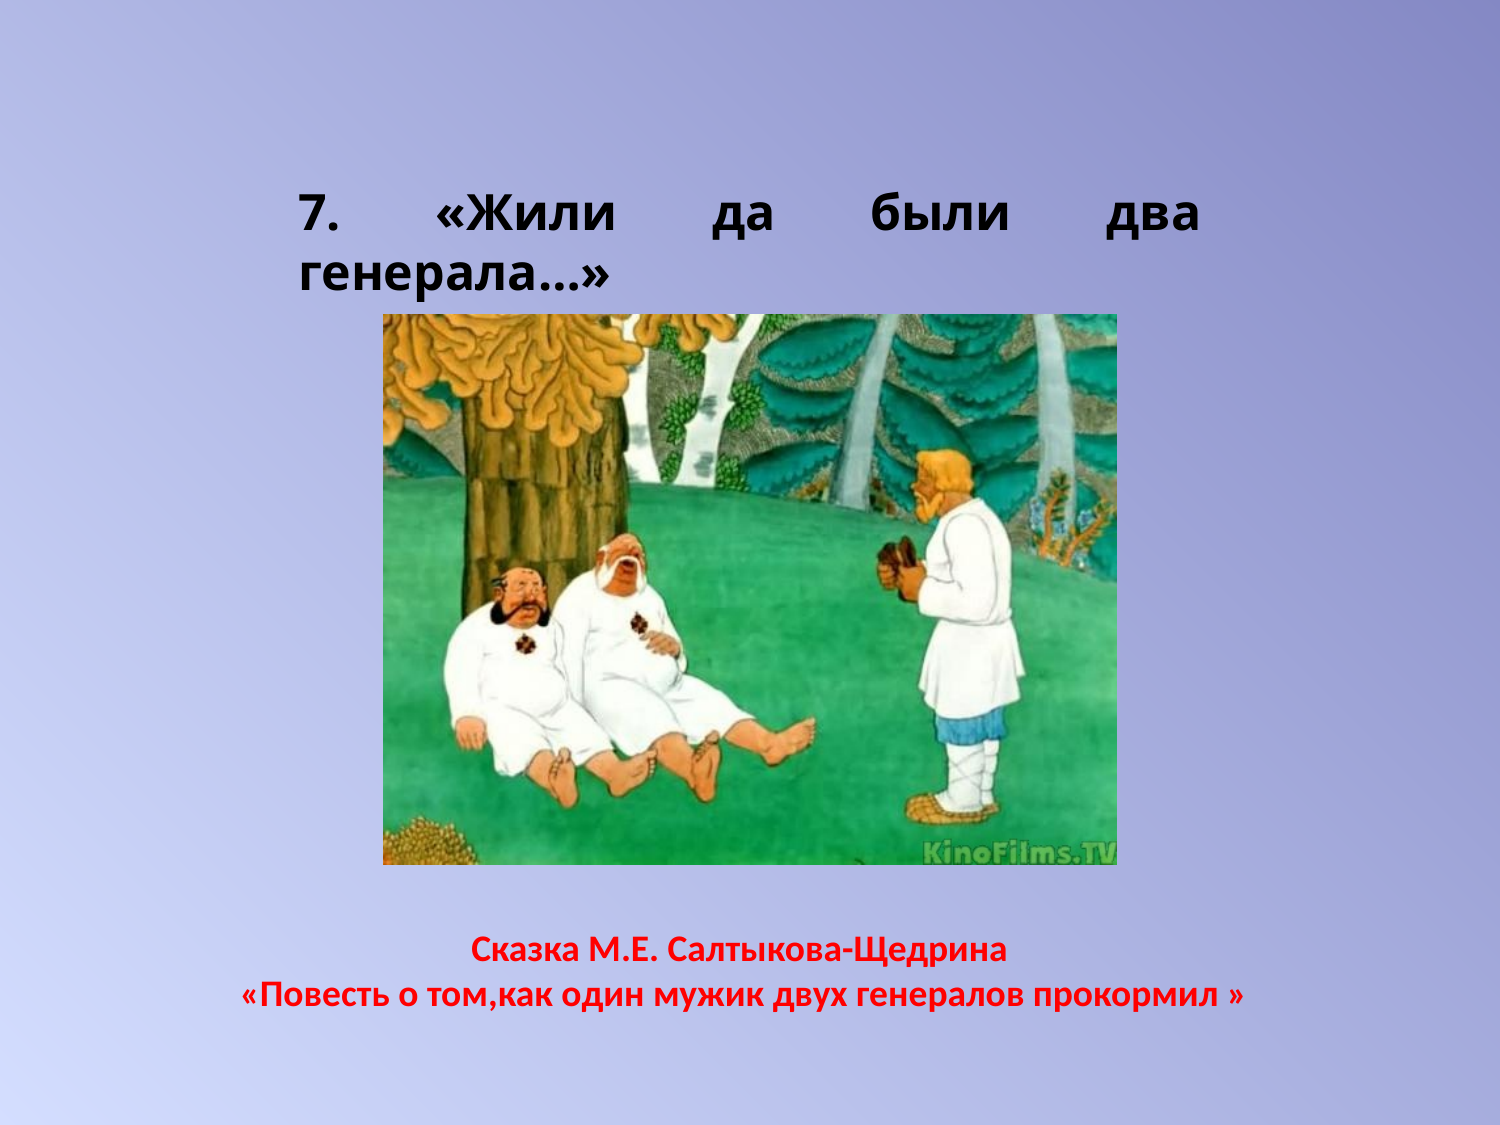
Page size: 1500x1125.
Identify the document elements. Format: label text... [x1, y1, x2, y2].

text_box 7. «Жили да были два генерала…» [283, 172, 1217, 308]
text_box Сказка М.Е. Салтыкова-Щедрина «Повесть о том,как один мужик двух генералов прокормил » [194, 916, 1294, 1022]
picture [383, 314, 1118, 865]
